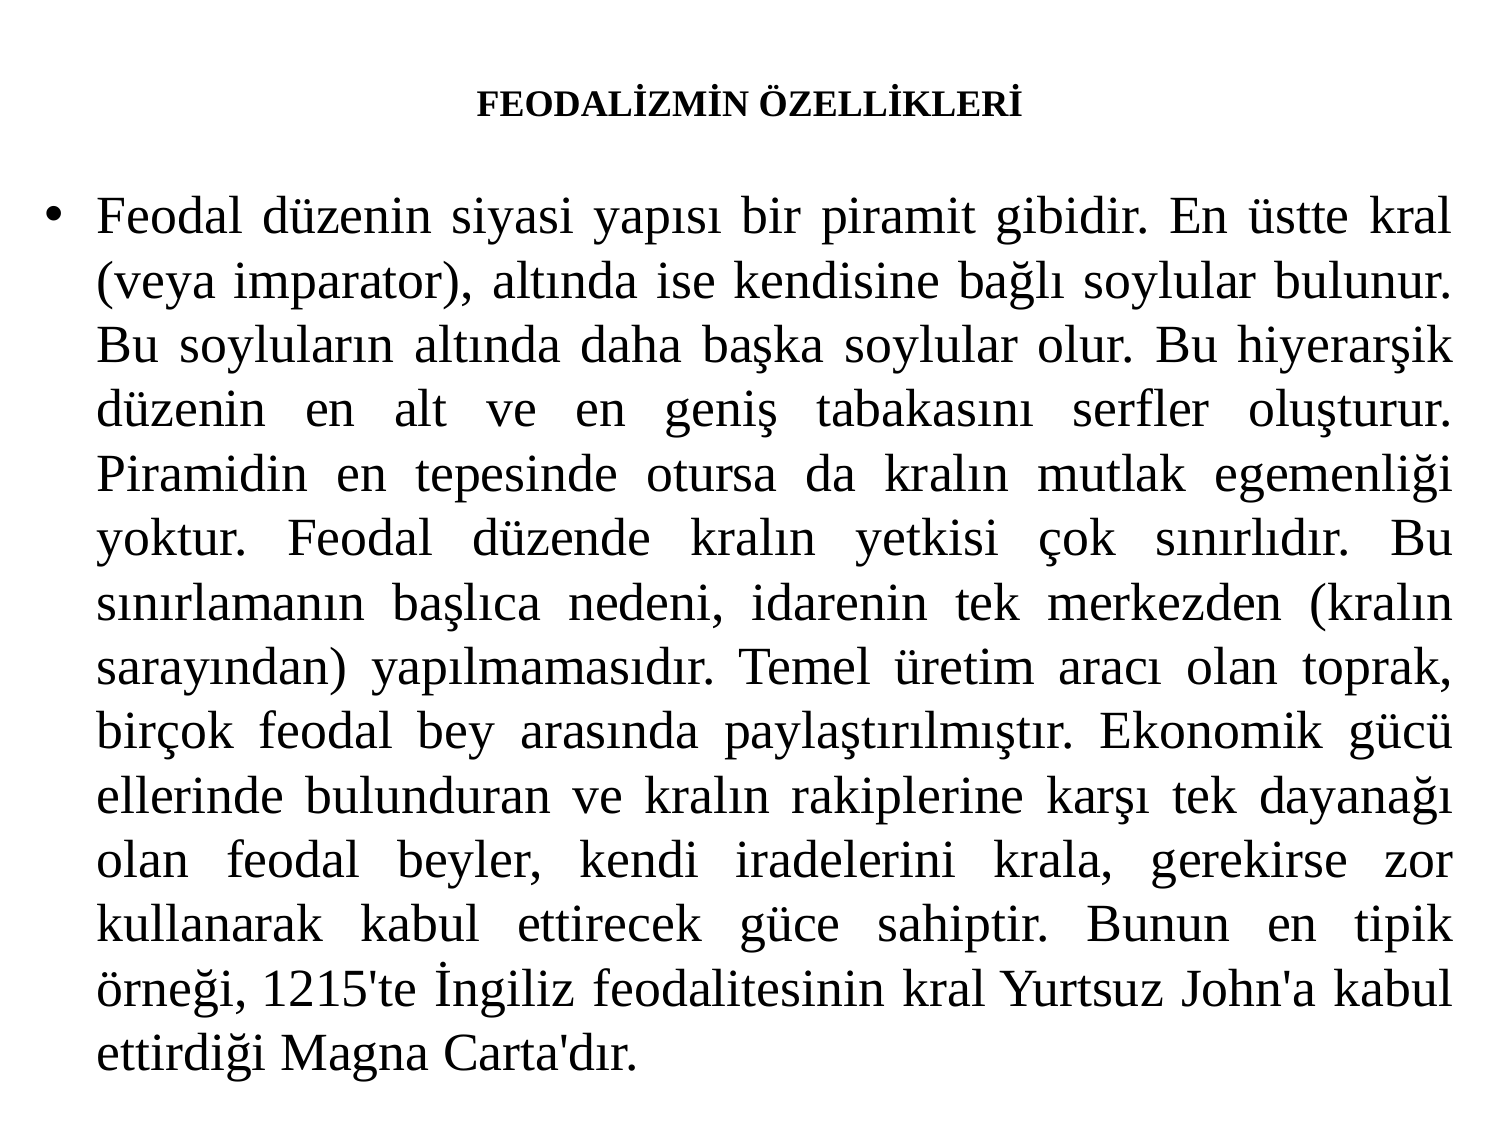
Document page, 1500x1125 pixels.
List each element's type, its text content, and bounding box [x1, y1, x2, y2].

list Feodal düzenin siyasi yapısı bir piramit gibidir. En üstte kral (veya imparator), altında ise kendisine bağlı soylular bulunur. Bu soyluların altında daha başka soylular olur. Bu hiyerarşik düzenin en alt ve en geniş tabakasını serfler oluşturur. Piramidin en tepesinde otursa da kralın mutlak egemenliği yoktur. Feodal düzende kralın yetkisi çok sınırlıdır. Bu sınırlamanın başlıca nedeni, idarenin tek merkezden (kralın sarayından) yapılmamasıdır. Temel üretim aracı olan toprak, birçok feodal bey arasında paylaştırılmıştır. Ekonomik gücü ellerinde bulunduran ve kralın rakiplerine karşı tek dayanağı olan feodal beyler, kendi iradelerini krala, gerekirse zor kullanarak kabul ettirecek güce sahiptir. Bunun en tipik örneği, 1215'te İngiliz feodalitesinin kral Yurtsuz John'a kabul ettirdiği Magna Carta'dır. [29, 172, 1471, 1094]
title FEODALİZMİN ÖZELLİKLERİ [29, 30, 1471, 172]
